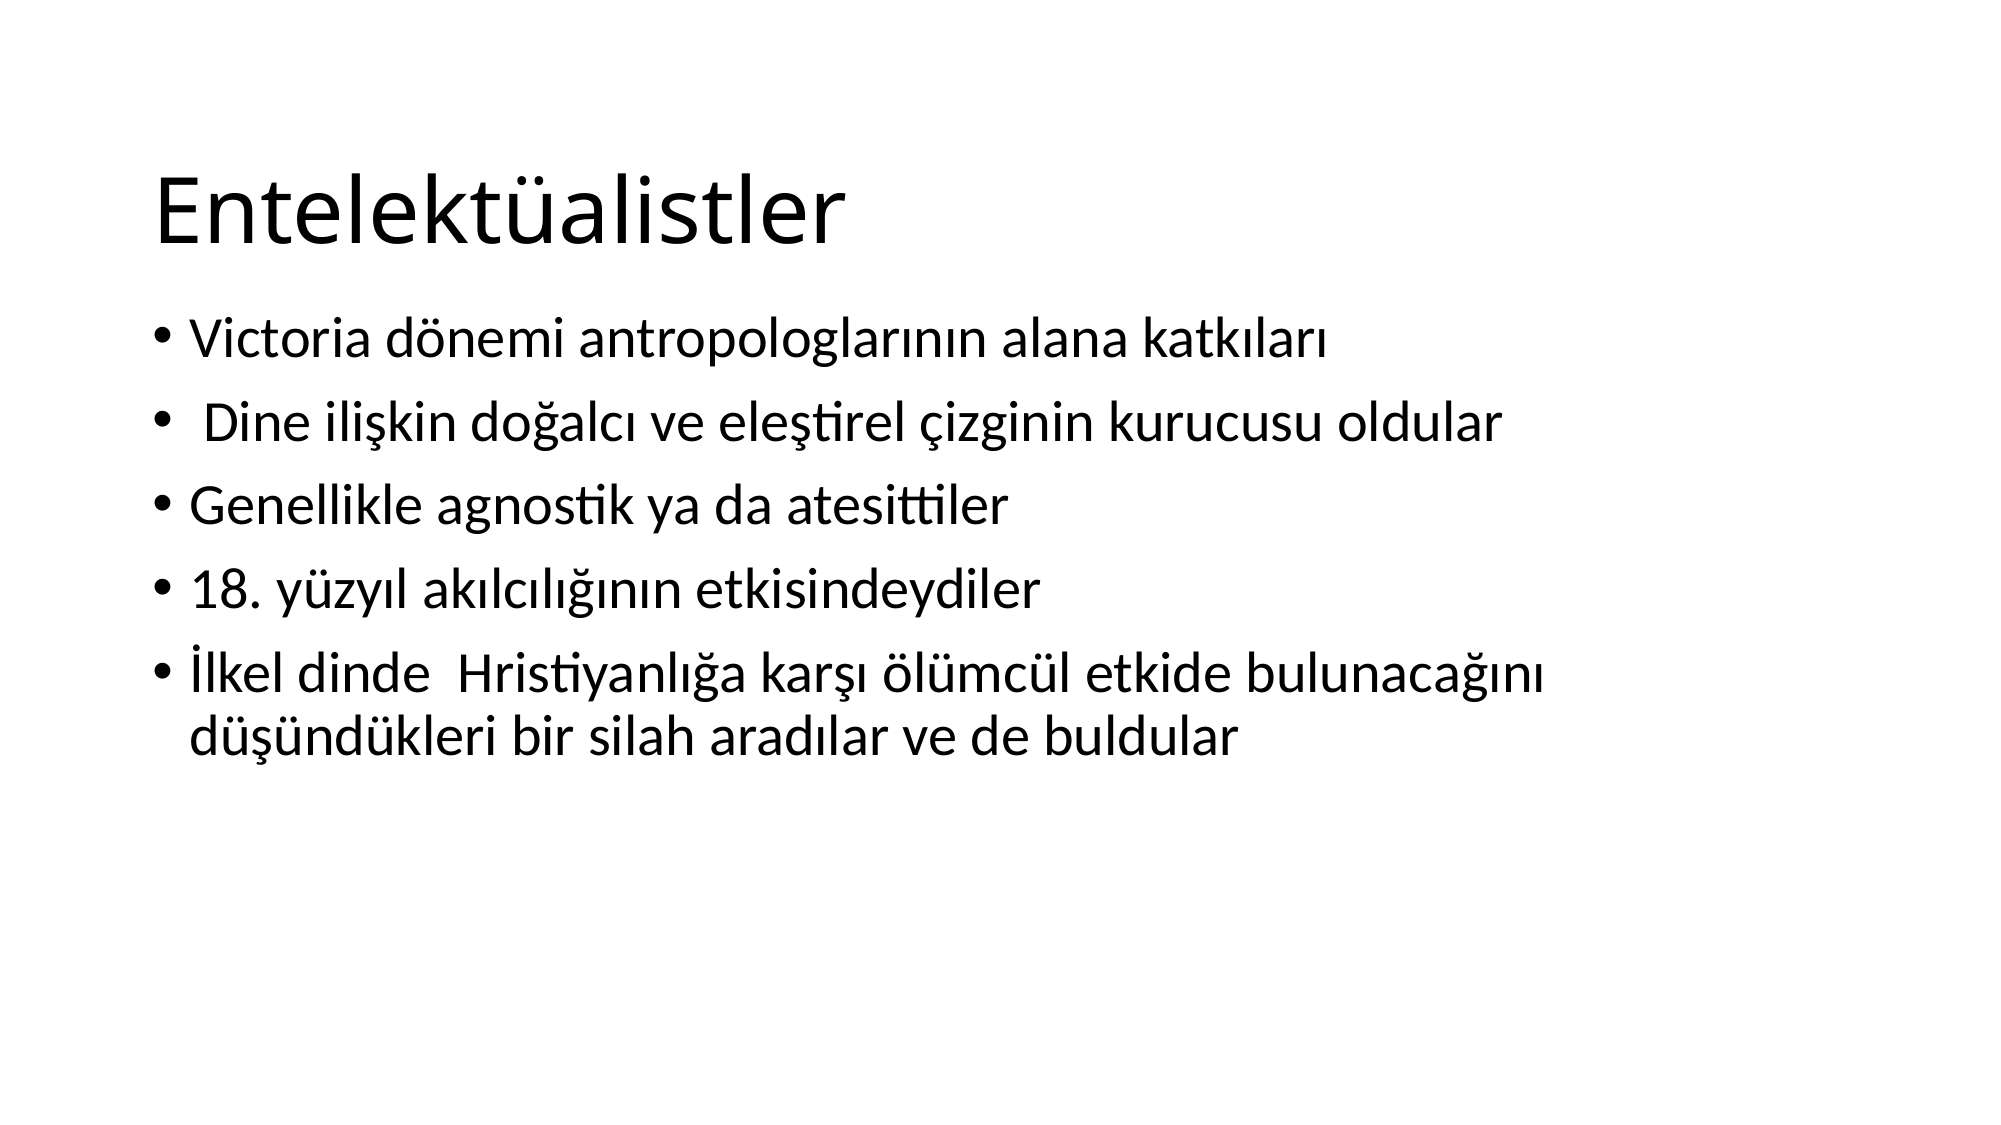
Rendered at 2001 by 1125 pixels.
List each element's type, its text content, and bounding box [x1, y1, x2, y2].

title Entelektüalistler [137, 105, 1863, 299]
list Victoria dönemi antropologlarının alana katkıları Dine ilişkin doğalcı ve eleştirel çizginin kurucusu oldular Genellikle agnostik ya da atesittiler 18. yüzyıl akılcılığının etkisindeydiler İlkel dinde Hristiyanlığa karşı ölümcül etkide bulunacağını düşündükleri bir silah aradılar ve de buldular [137, 299, 1863, 1014]
